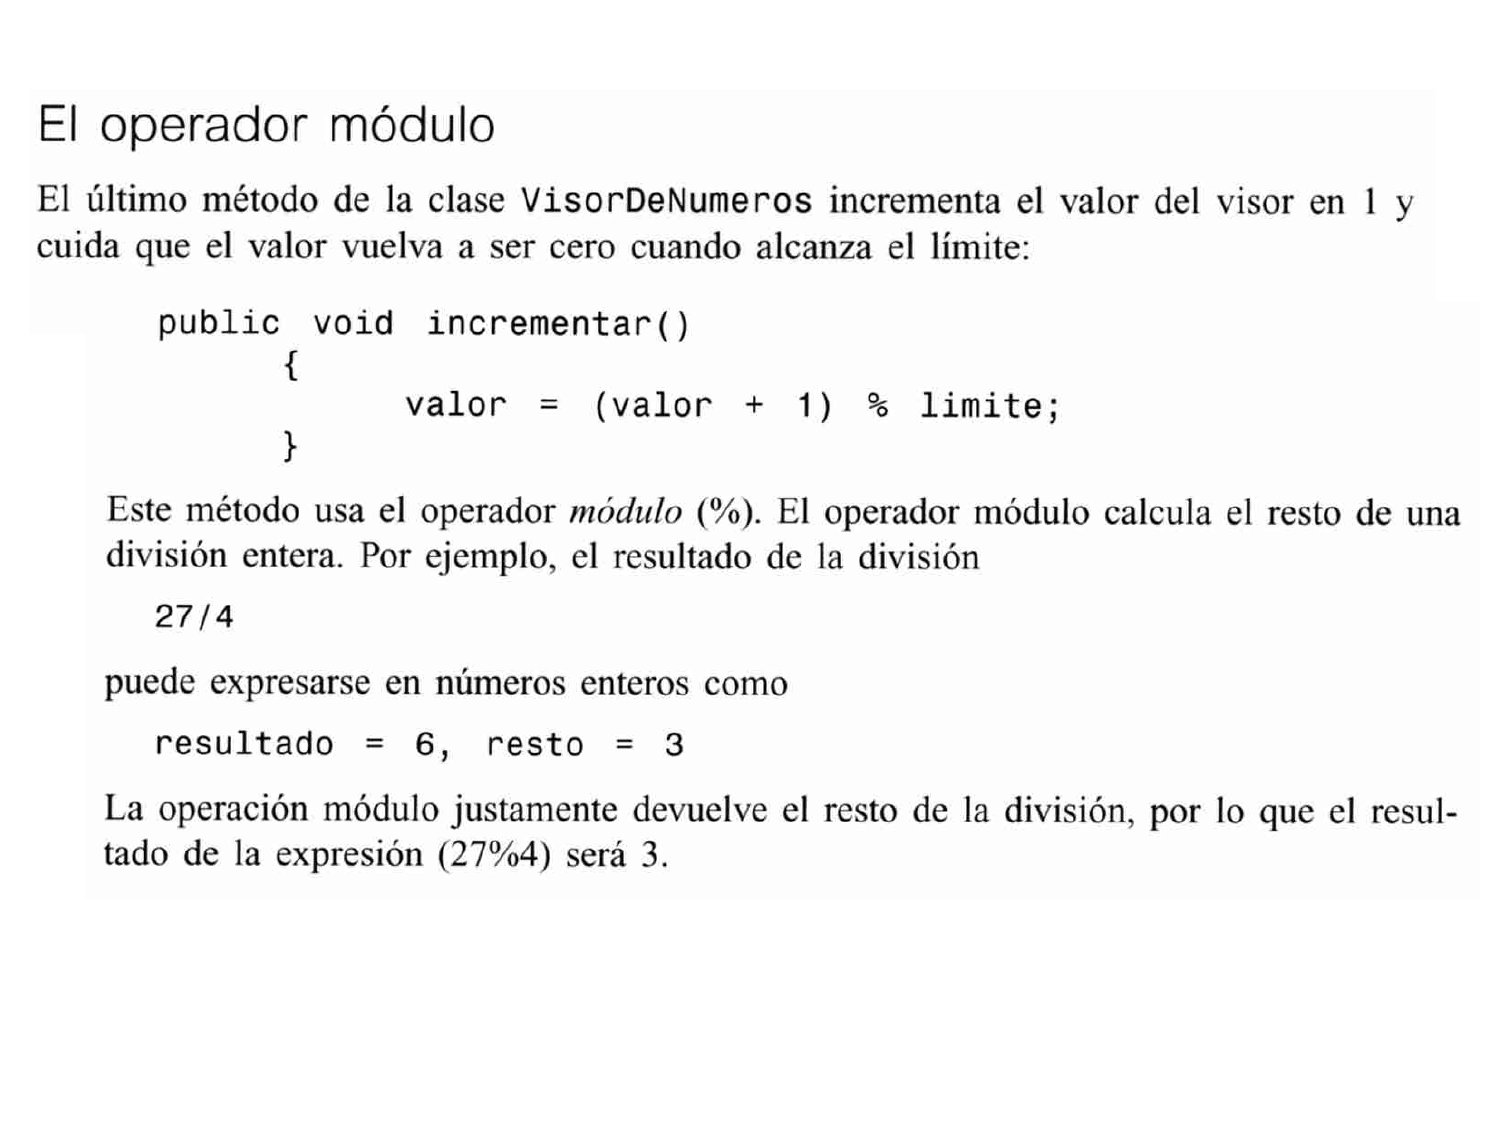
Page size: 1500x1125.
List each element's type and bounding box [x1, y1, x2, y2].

picture [29, 89, 1480, 900]
